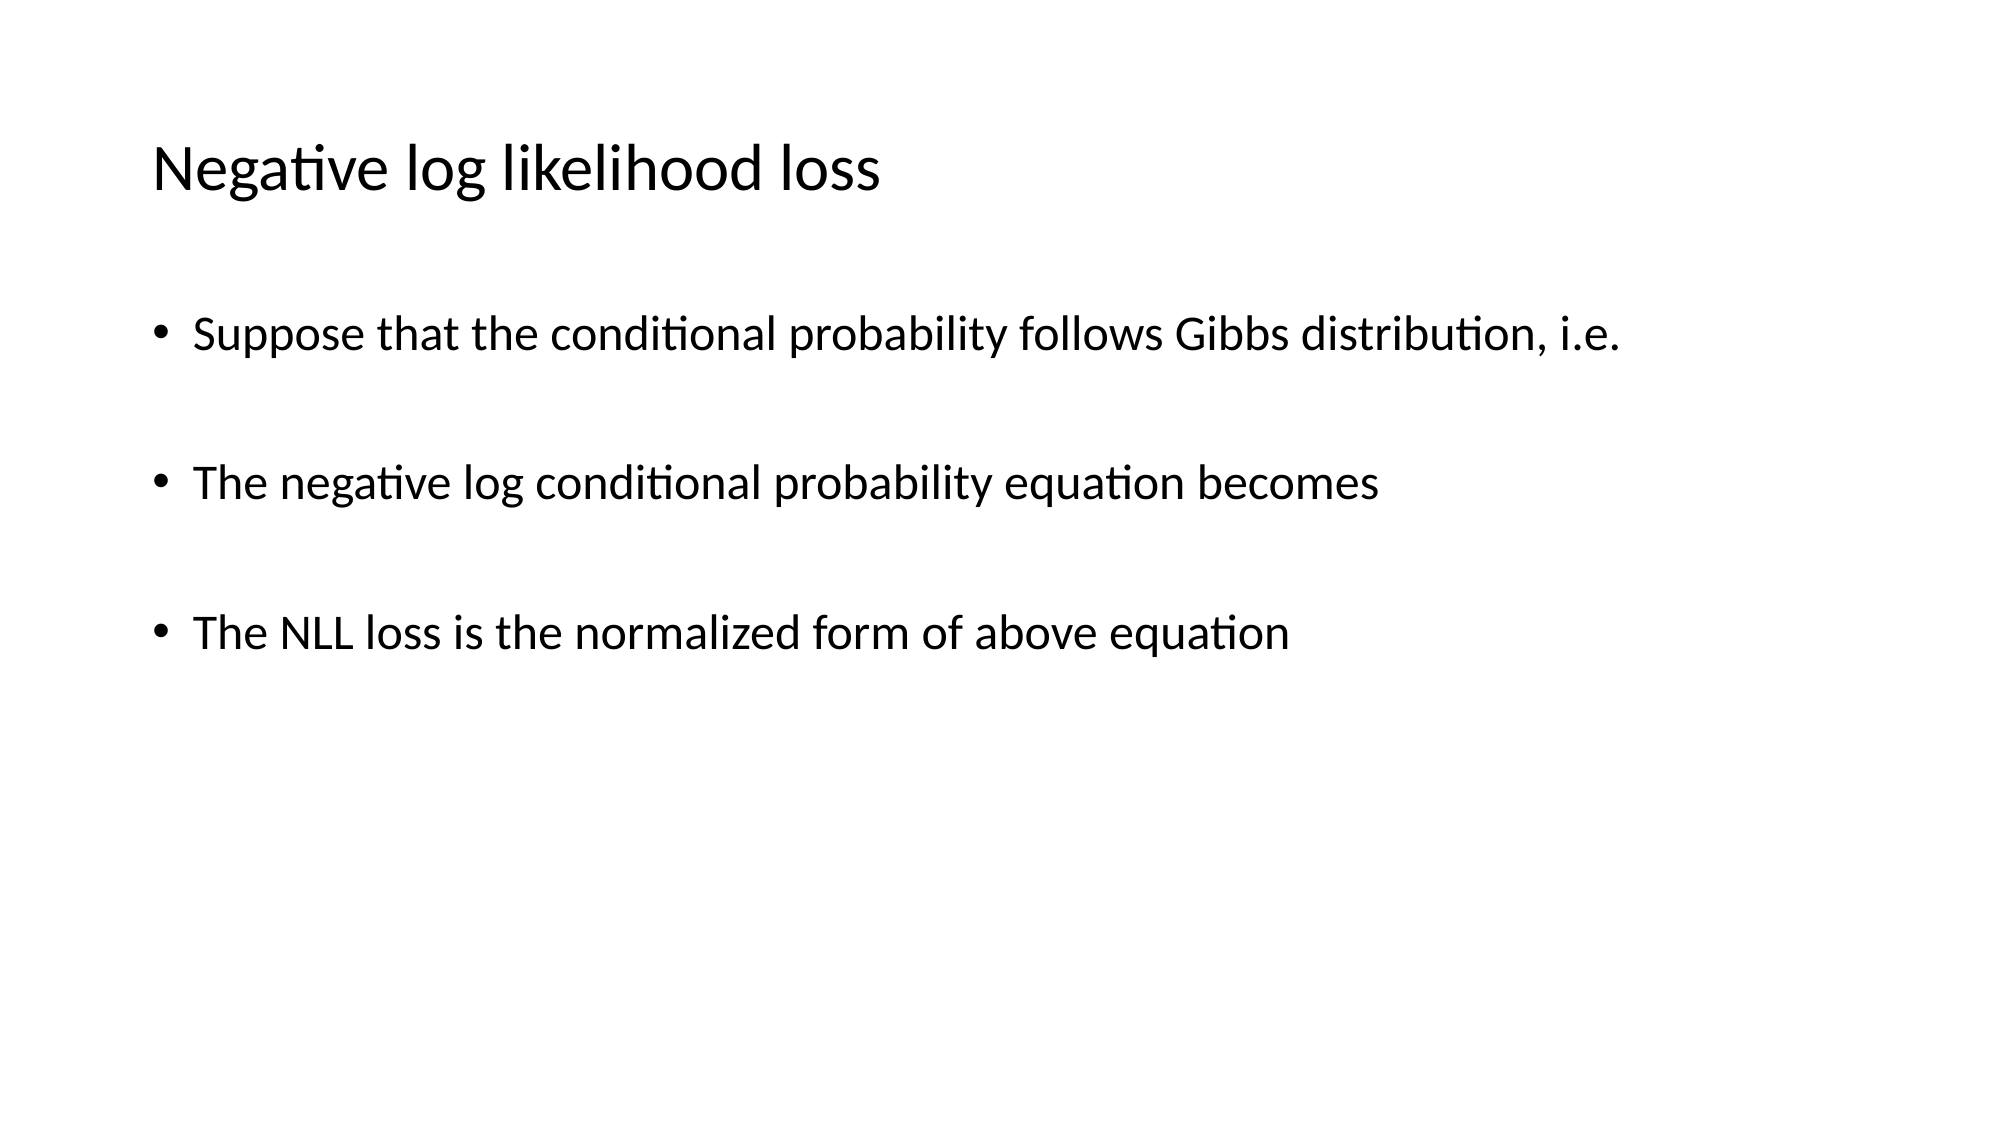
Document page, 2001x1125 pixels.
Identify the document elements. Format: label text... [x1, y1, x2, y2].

title Negative log likelihood loss [137, 59, 1863, 278]
